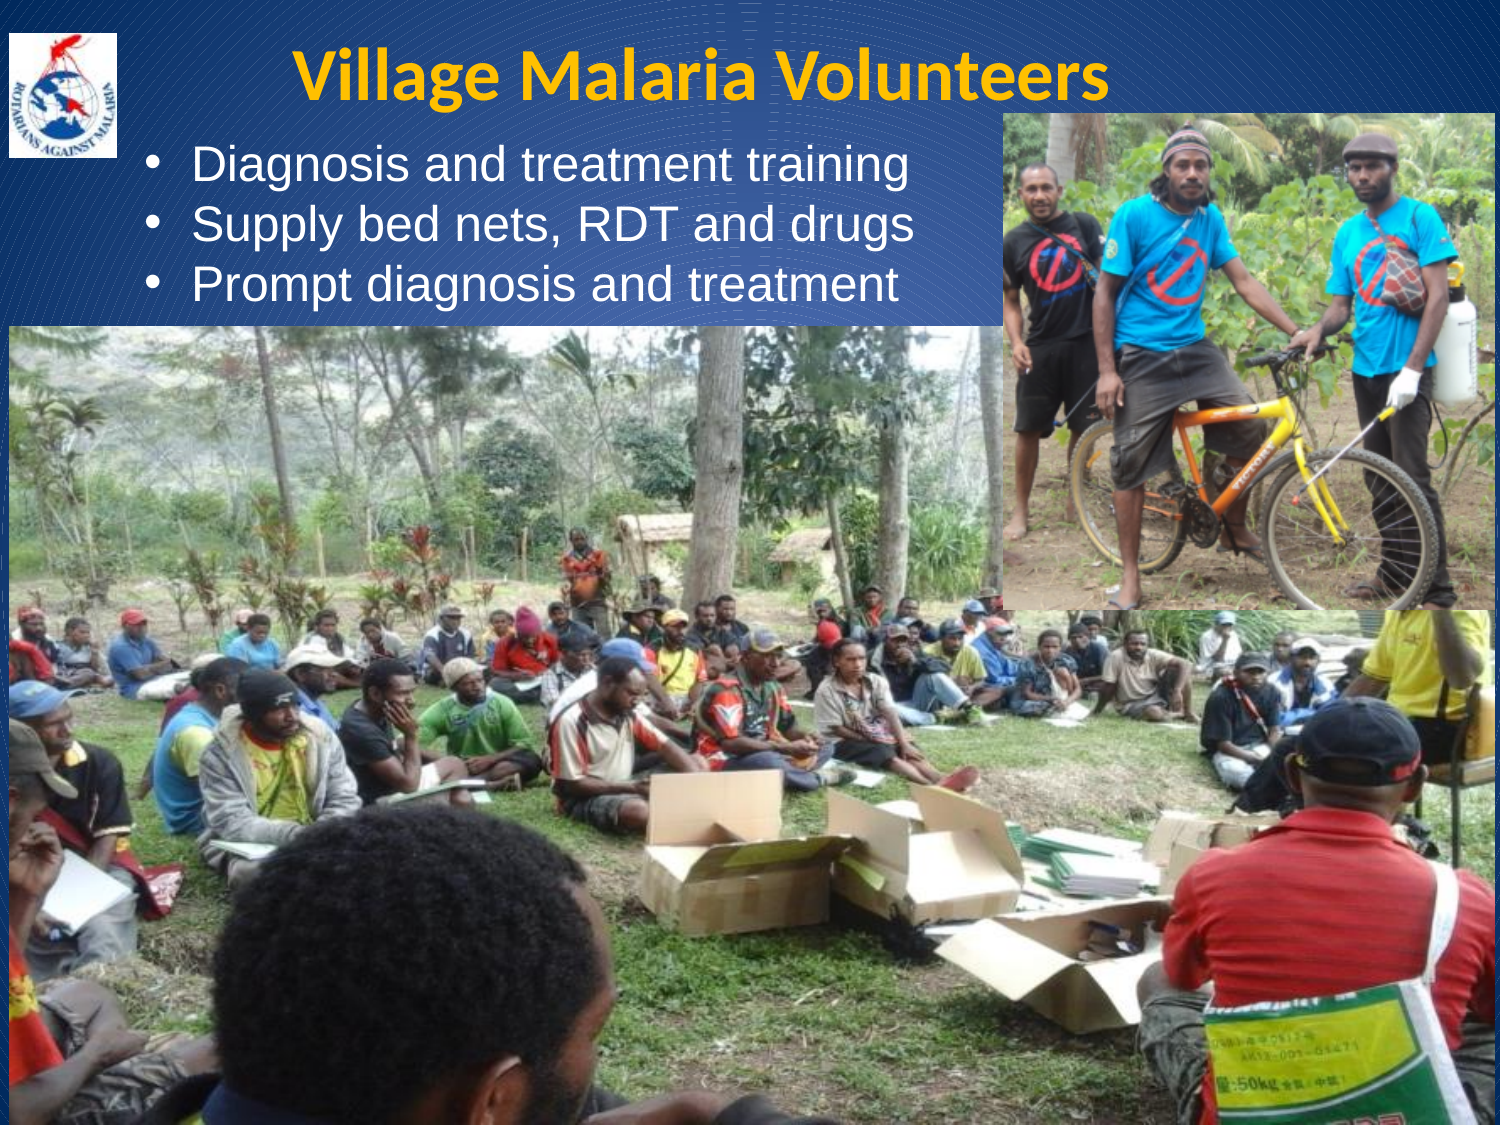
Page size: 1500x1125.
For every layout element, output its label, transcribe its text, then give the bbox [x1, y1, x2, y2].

text_box Village Malaria Volunteers [277, 17, 1306, 123]
picture [9, 113, 1495, 1125]
text_box Diagnosis and treatment training Supply bed nets, RDT and drugs Prompt diagnosis and treatment [129, 123, 998, 319]
picture [9, 32, 117, 158]
